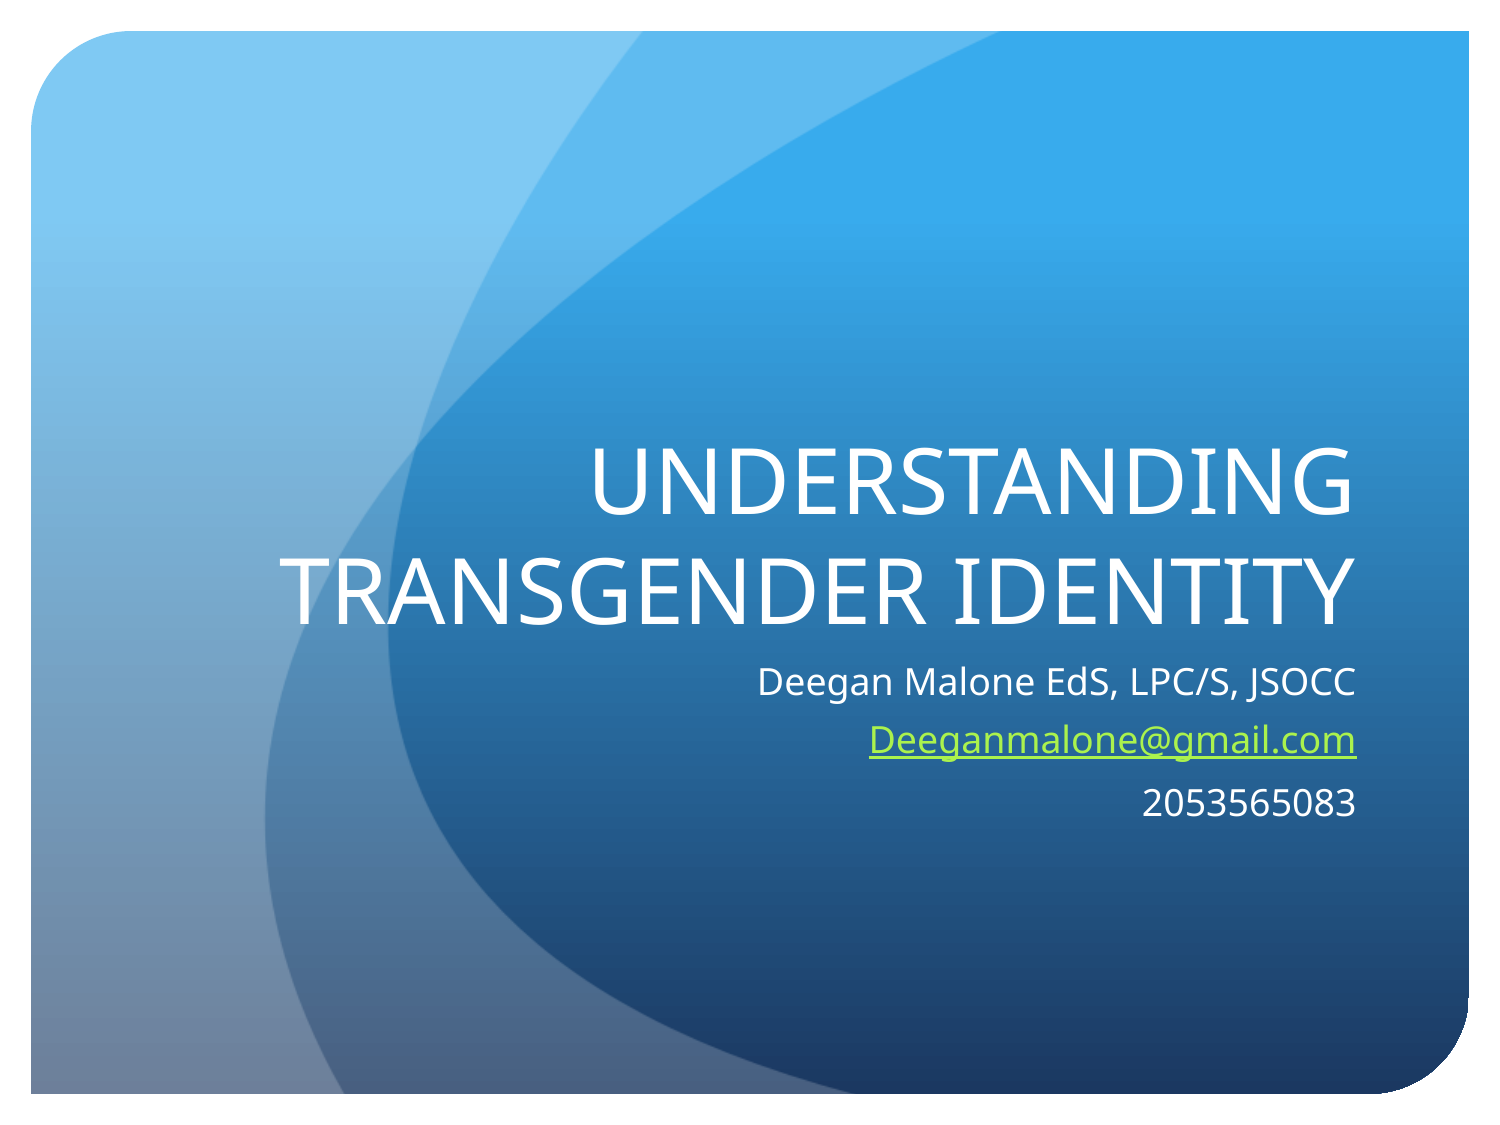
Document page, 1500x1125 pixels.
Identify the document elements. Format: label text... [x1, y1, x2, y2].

subtitle Deegan Malone EdS, LPC/S, JSOCC Deeganmalone@gmail.com 2053565083 [262, 650, 1372, 939]
picture [25, 30, 1474, 1095]
title UNDERSTANDING TRANSGENDER IDENTITY [262, 408, 1372, 650]
